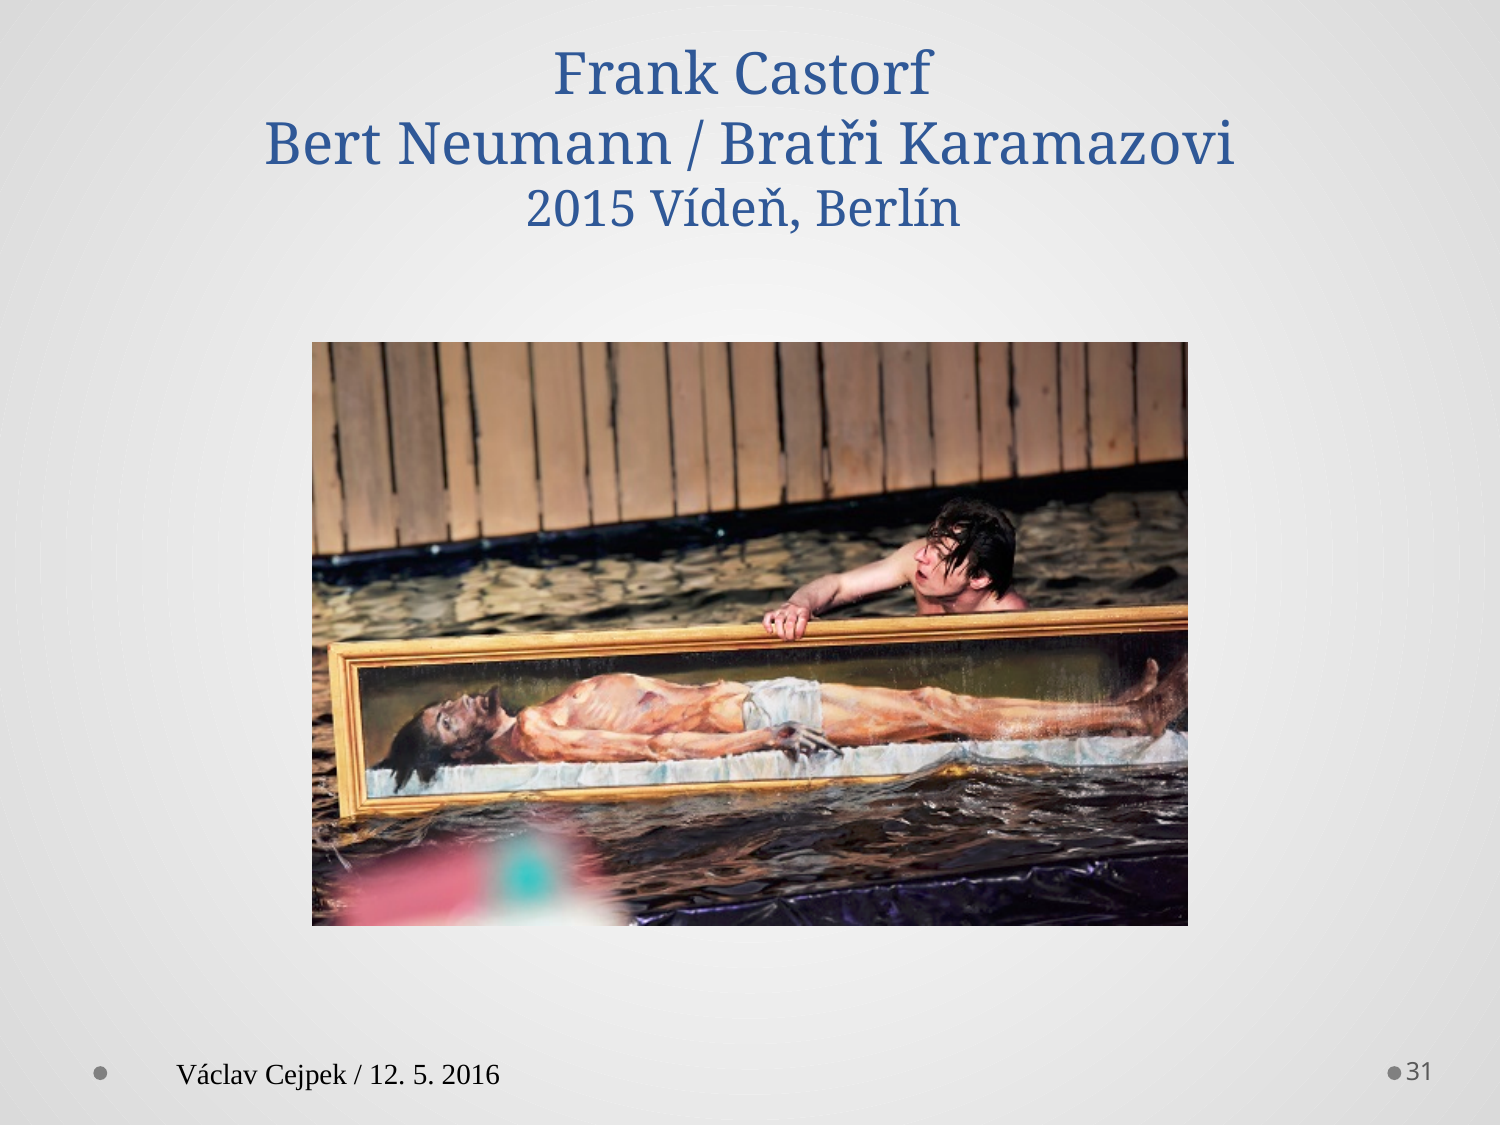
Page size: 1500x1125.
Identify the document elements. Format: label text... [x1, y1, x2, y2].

title Frank Castorf Bert Neumann / Bratři Karamazovi 2015 Vídeň, Berlín [75, 42, 1425, 244]
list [312, 342, 1188, 926]
footer Václav Cejpek / 12. 5. 2016 [108, 1042, 576, 1103]
slide_number 31 [1401, 1042, 1494, 1103]
